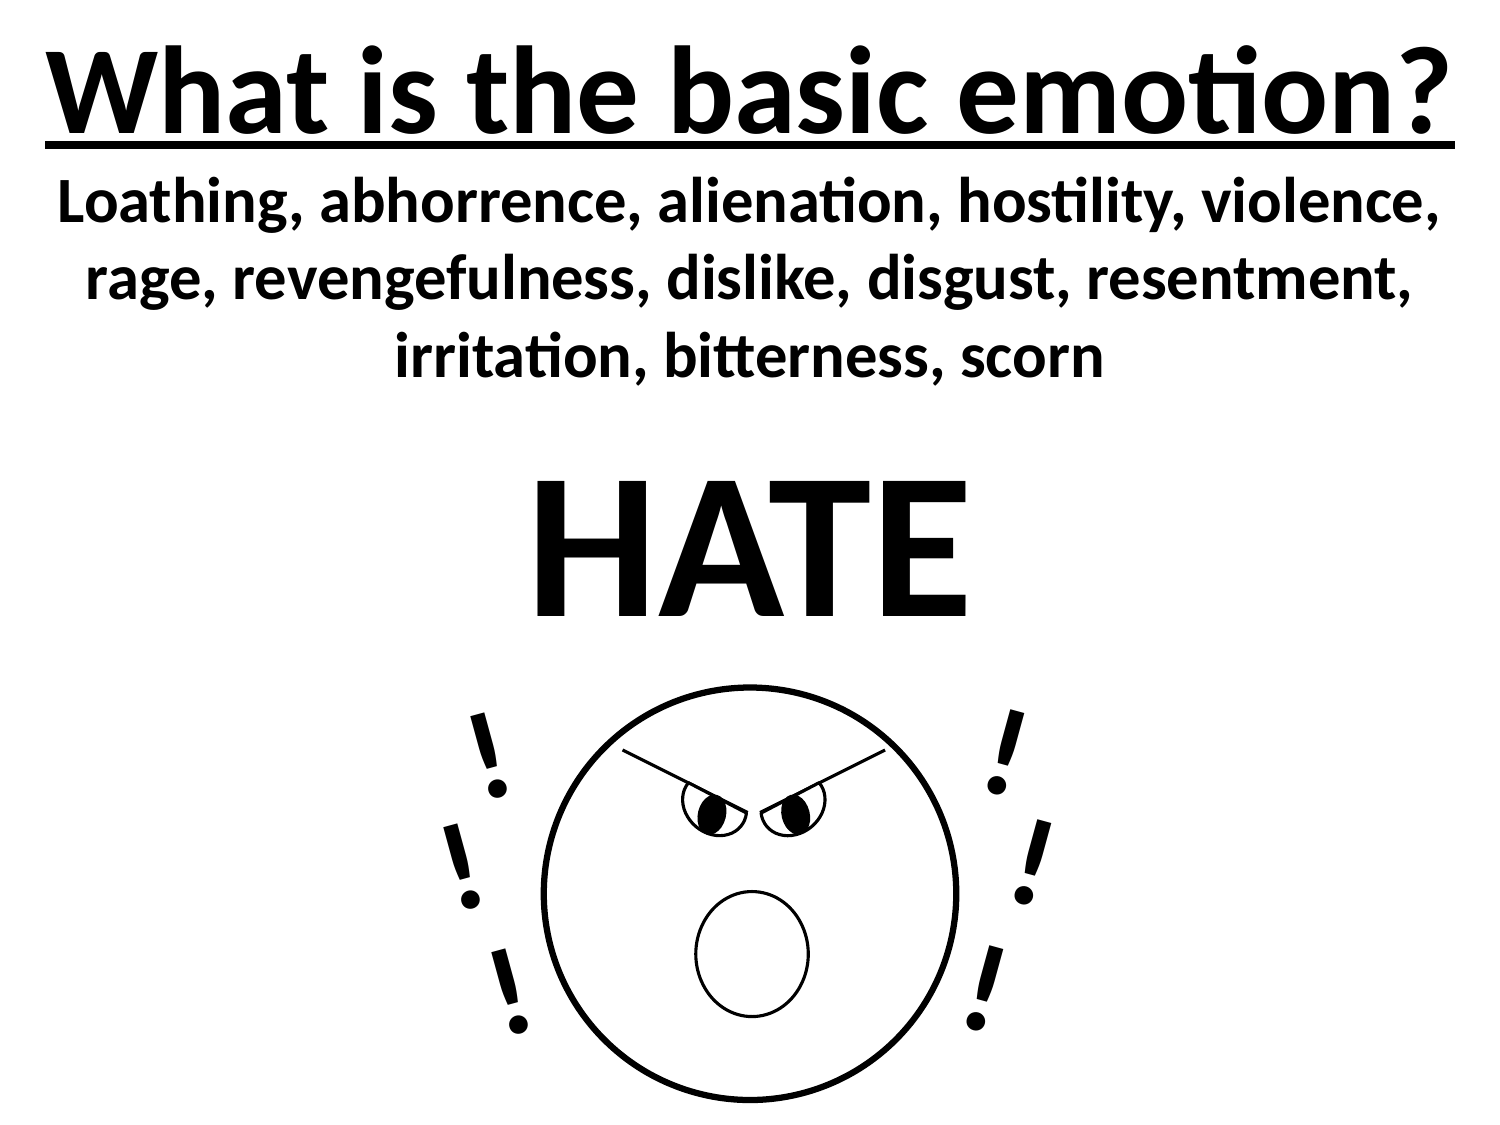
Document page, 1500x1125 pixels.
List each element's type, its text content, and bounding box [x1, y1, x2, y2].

title What is the basic emotion? [0, 0, 1500, 149]
text_box HATE [112, 412, 1388, 654]
subtitle Loathing, abhorrence, alienation, hostility, violence, rage, revengefulness, dislike, disgust, resentment, irritation, bitterness, scorn [0, 149, 1500, 450]
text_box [424, 662, 1063, 1101]
